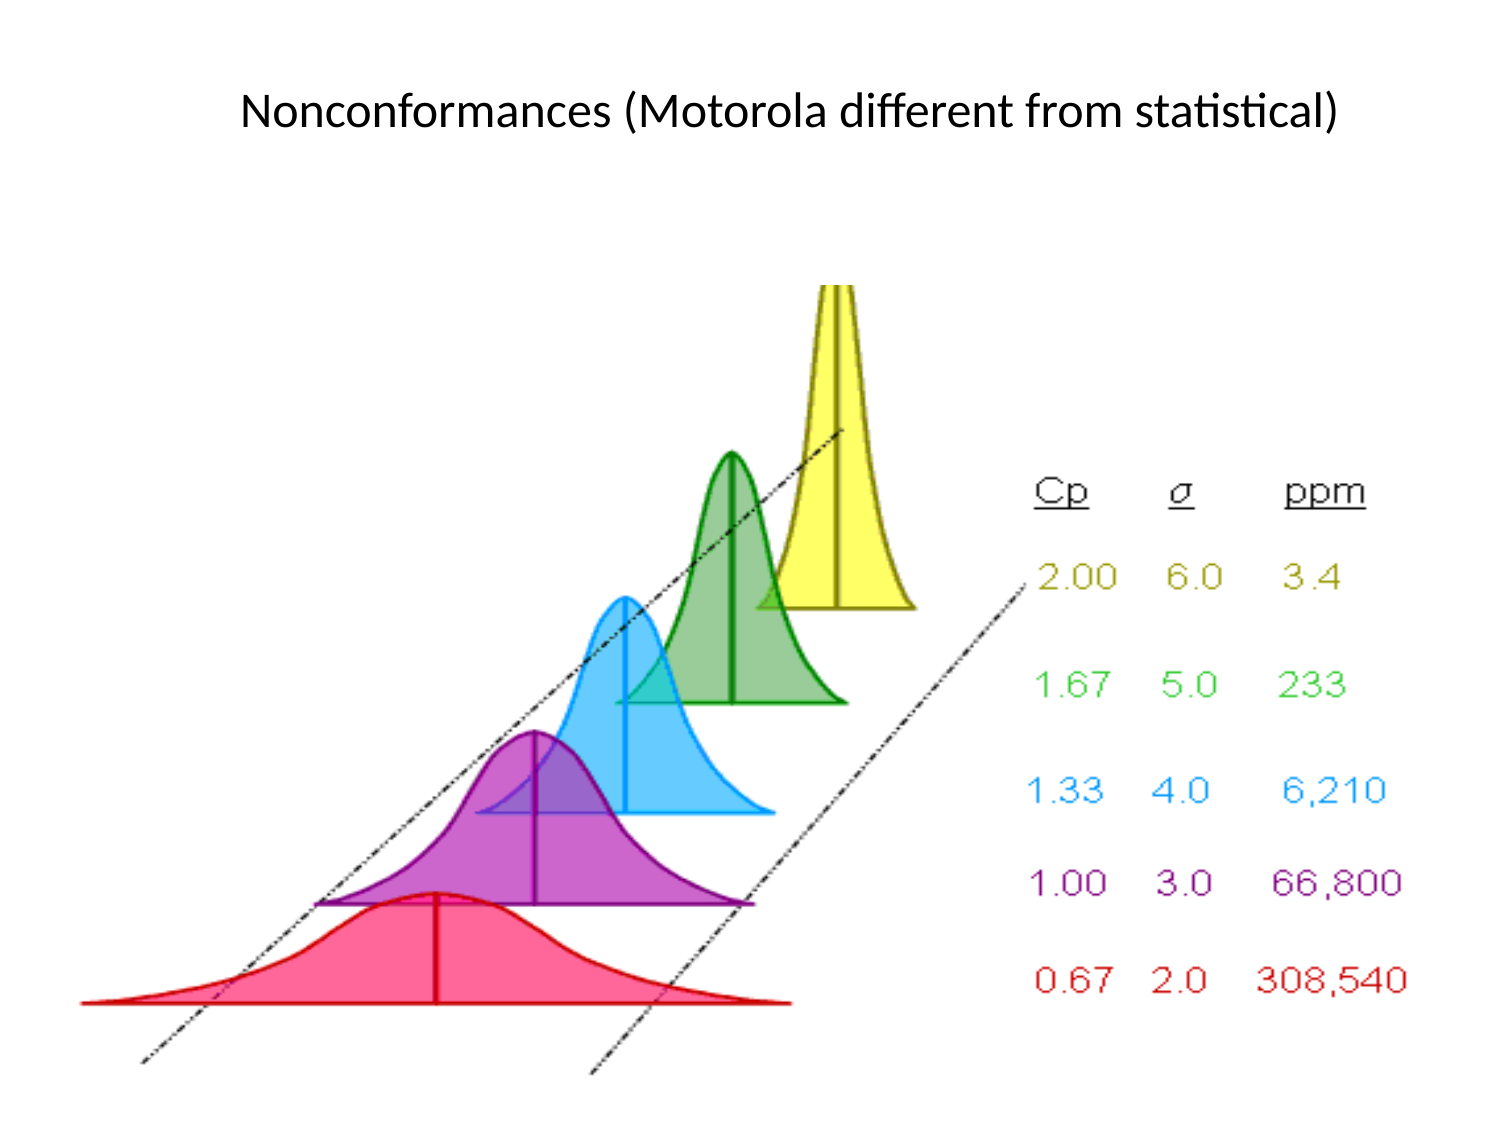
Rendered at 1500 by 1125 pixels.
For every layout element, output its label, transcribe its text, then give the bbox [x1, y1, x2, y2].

text_box Nonconformances (Motorola different from statistical) [192, 70, 1388, 146]
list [74, 284, 1426, 1076]
